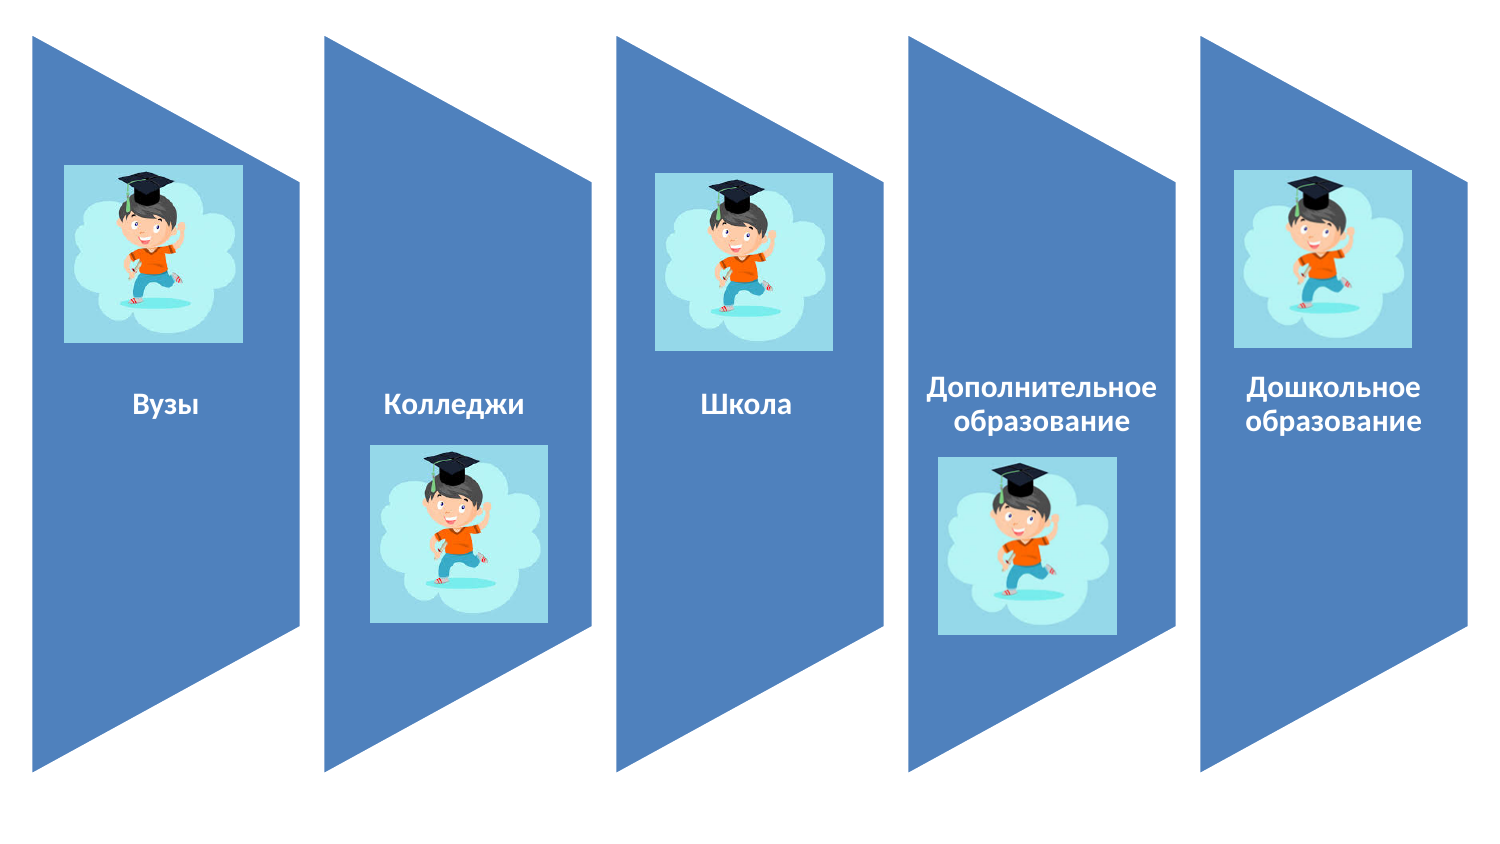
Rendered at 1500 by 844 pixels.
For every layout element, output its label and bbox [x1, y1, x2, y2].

list [29, 31, 1471, 777]
picture [655, 173, 833, 352]
picture [1234, 170, 1412, 349]
picture [938, 457, 1117, 635]
picture [64, 165, 243, 344]
picture [370, 445, 548, 623]
